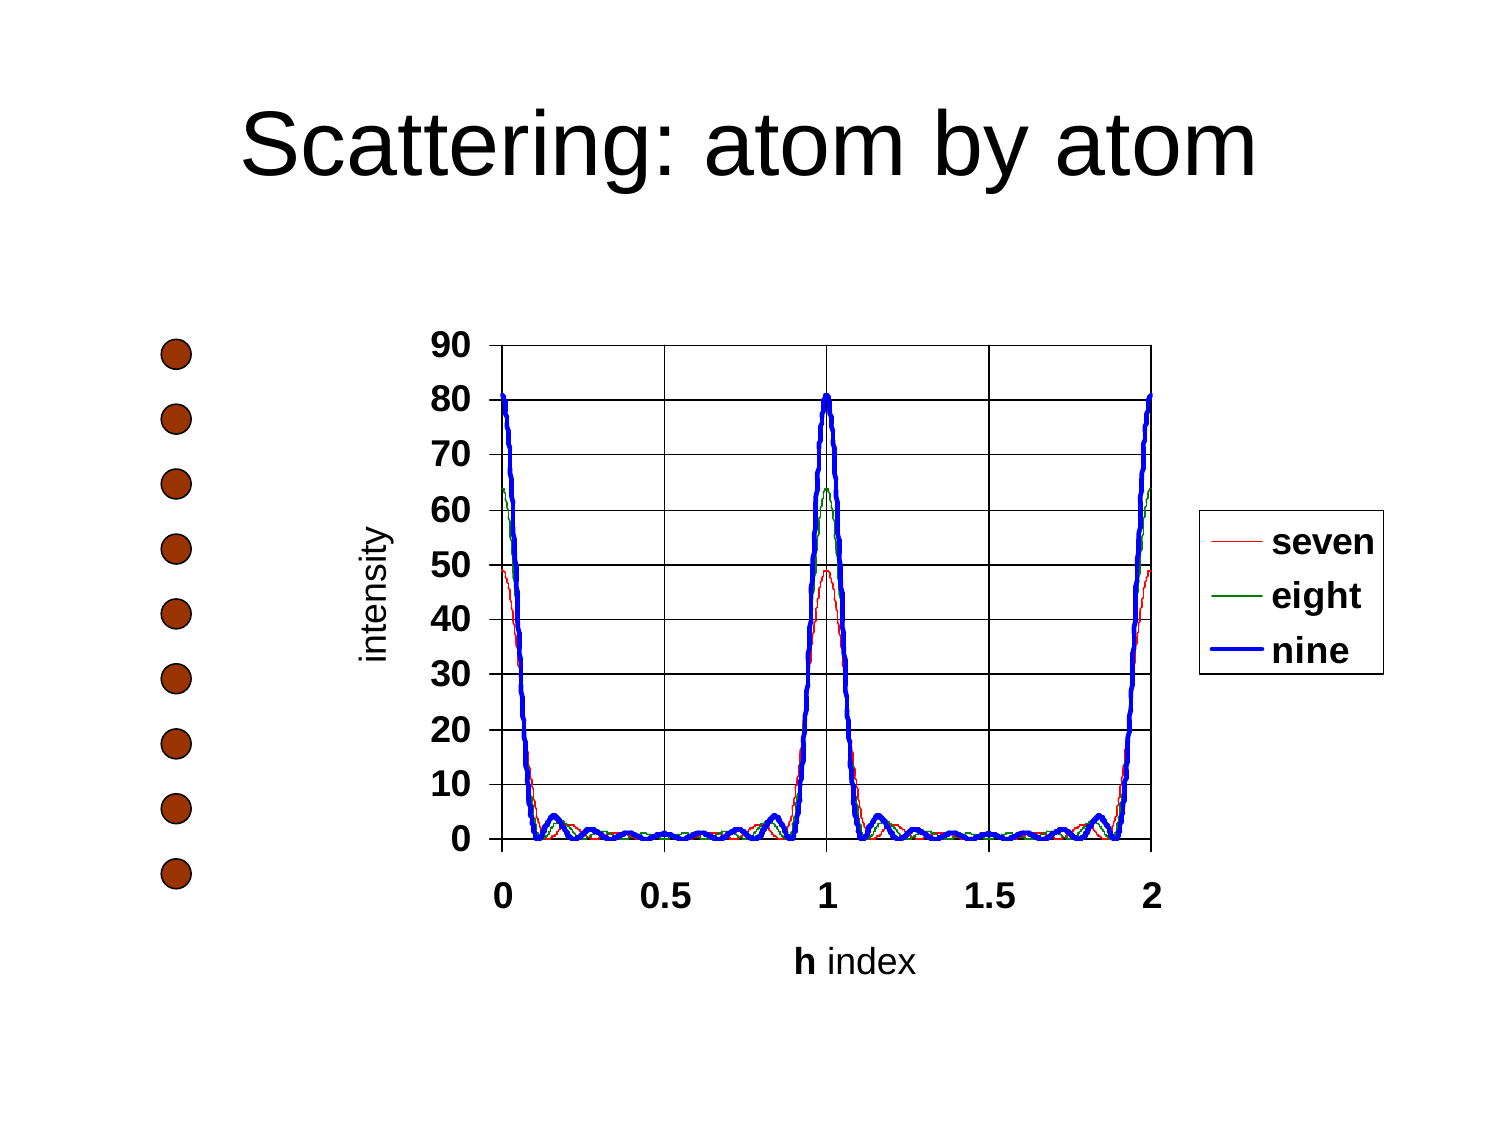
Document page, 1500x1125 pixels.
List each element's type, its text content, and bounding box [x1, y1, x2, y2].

title Scattering: atom by atom [75, 45, 1425, 233]
text_box [161, 469, 192, 499]
text_box [161, 663, 192, 694]
text_box [161, 728, 192, 759]
text_box [161, 404, 192, 435]
text_box intensity [340, 511, 395, 679]
text_box [161, 339, 192, 370]
text_box [161, 858, 192, 889]
text_box h index [778, 963, 932, 990]
text_box [161, 534, 192, 565]
text_box [161, 598, 192, 629]
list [400, 288, 1400, 955]
text_box [161, 793, 192, 824]
